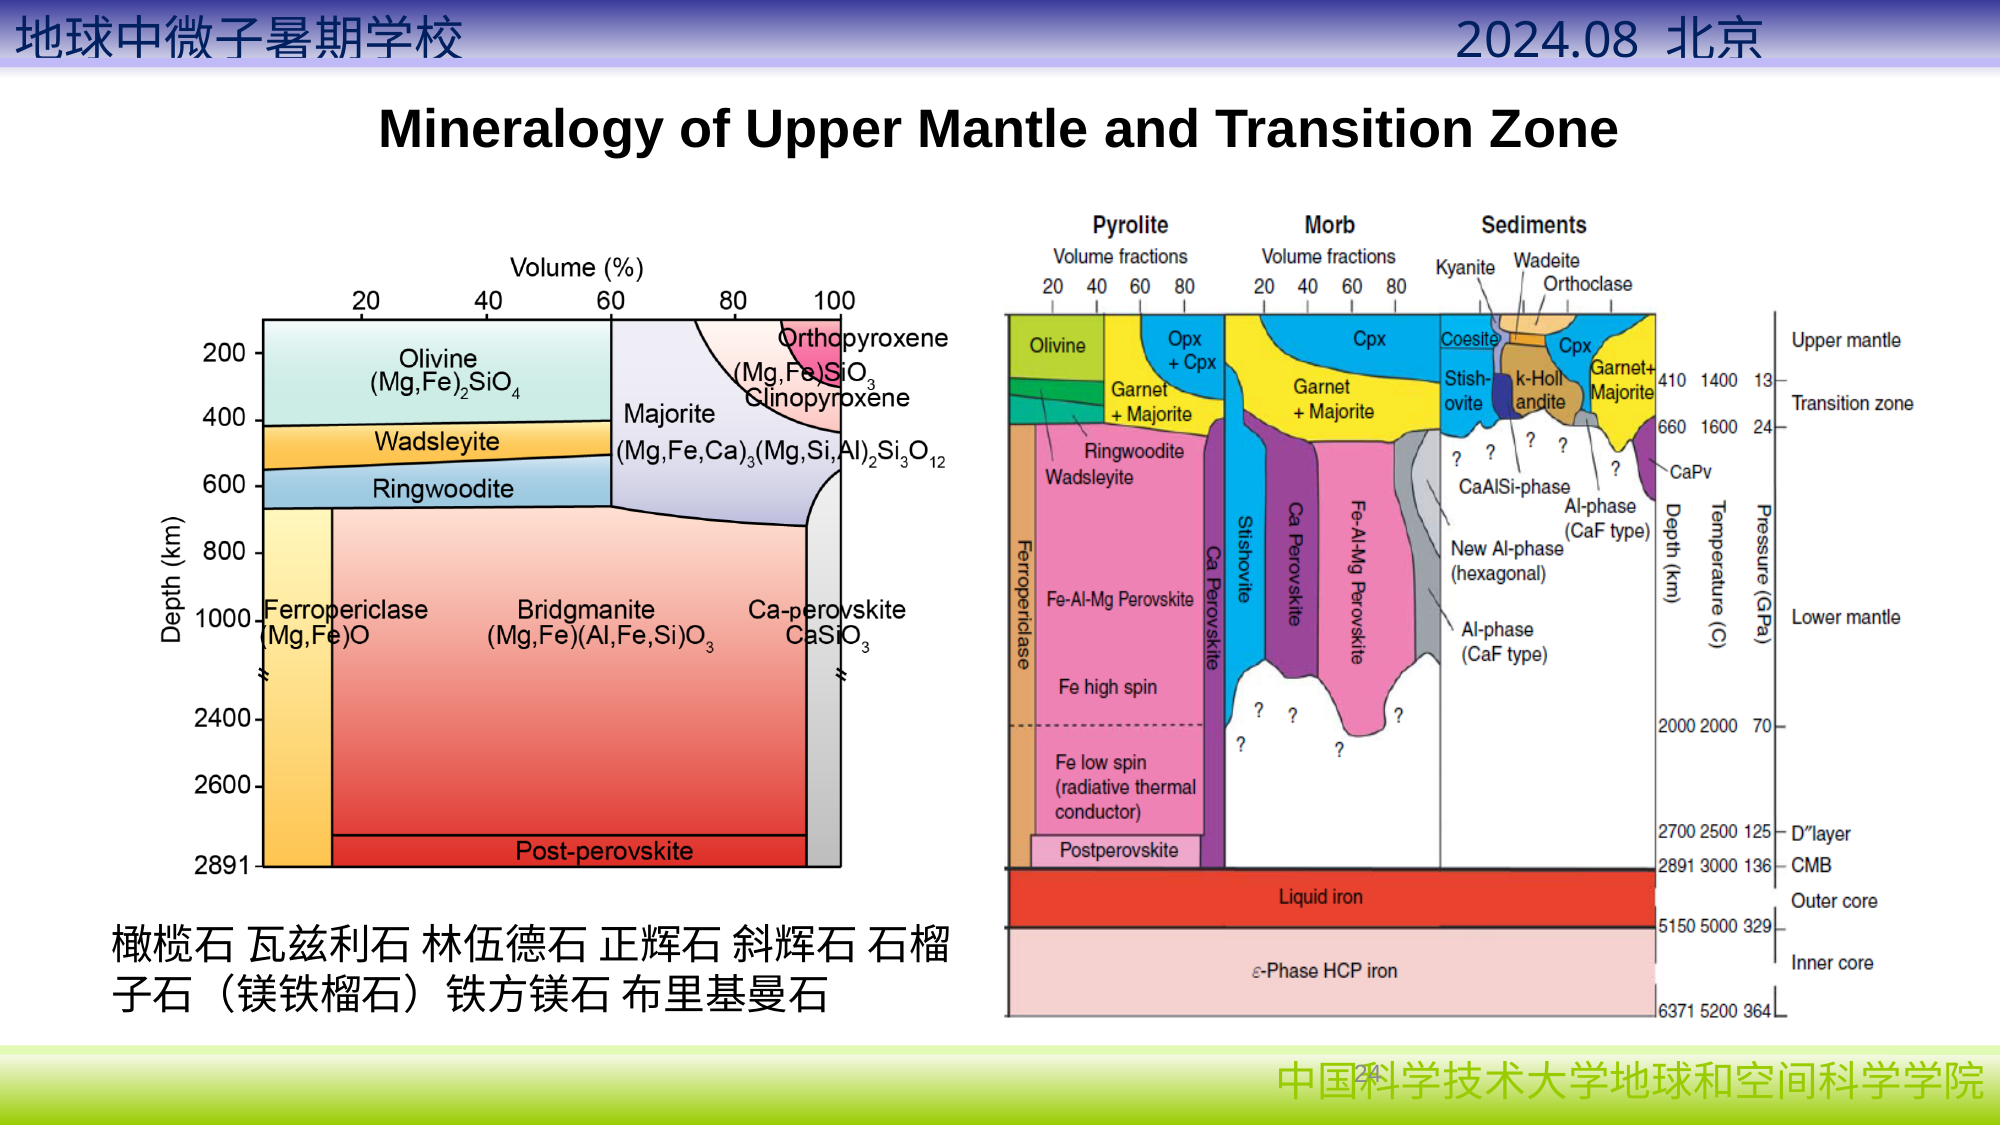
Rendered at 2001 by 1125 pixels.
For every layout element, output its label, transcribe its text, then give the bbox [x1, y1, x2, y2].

text_box 橄榄石 瓦兹利石 林伍德石 正辉石 斜辉石 石榴子石（镁铁榴石）铁方镁石 布里基曼石 [96, 910, 965, 1025]
picture [132, 253, 971, 882]
text_box Mineralogy of Upper Mantle and Transition Zone [363, 85, 1637, 166]
slide_number 24 [1059, 1047, 1397, 1103]
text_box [970, 184, 1931, 1040]
